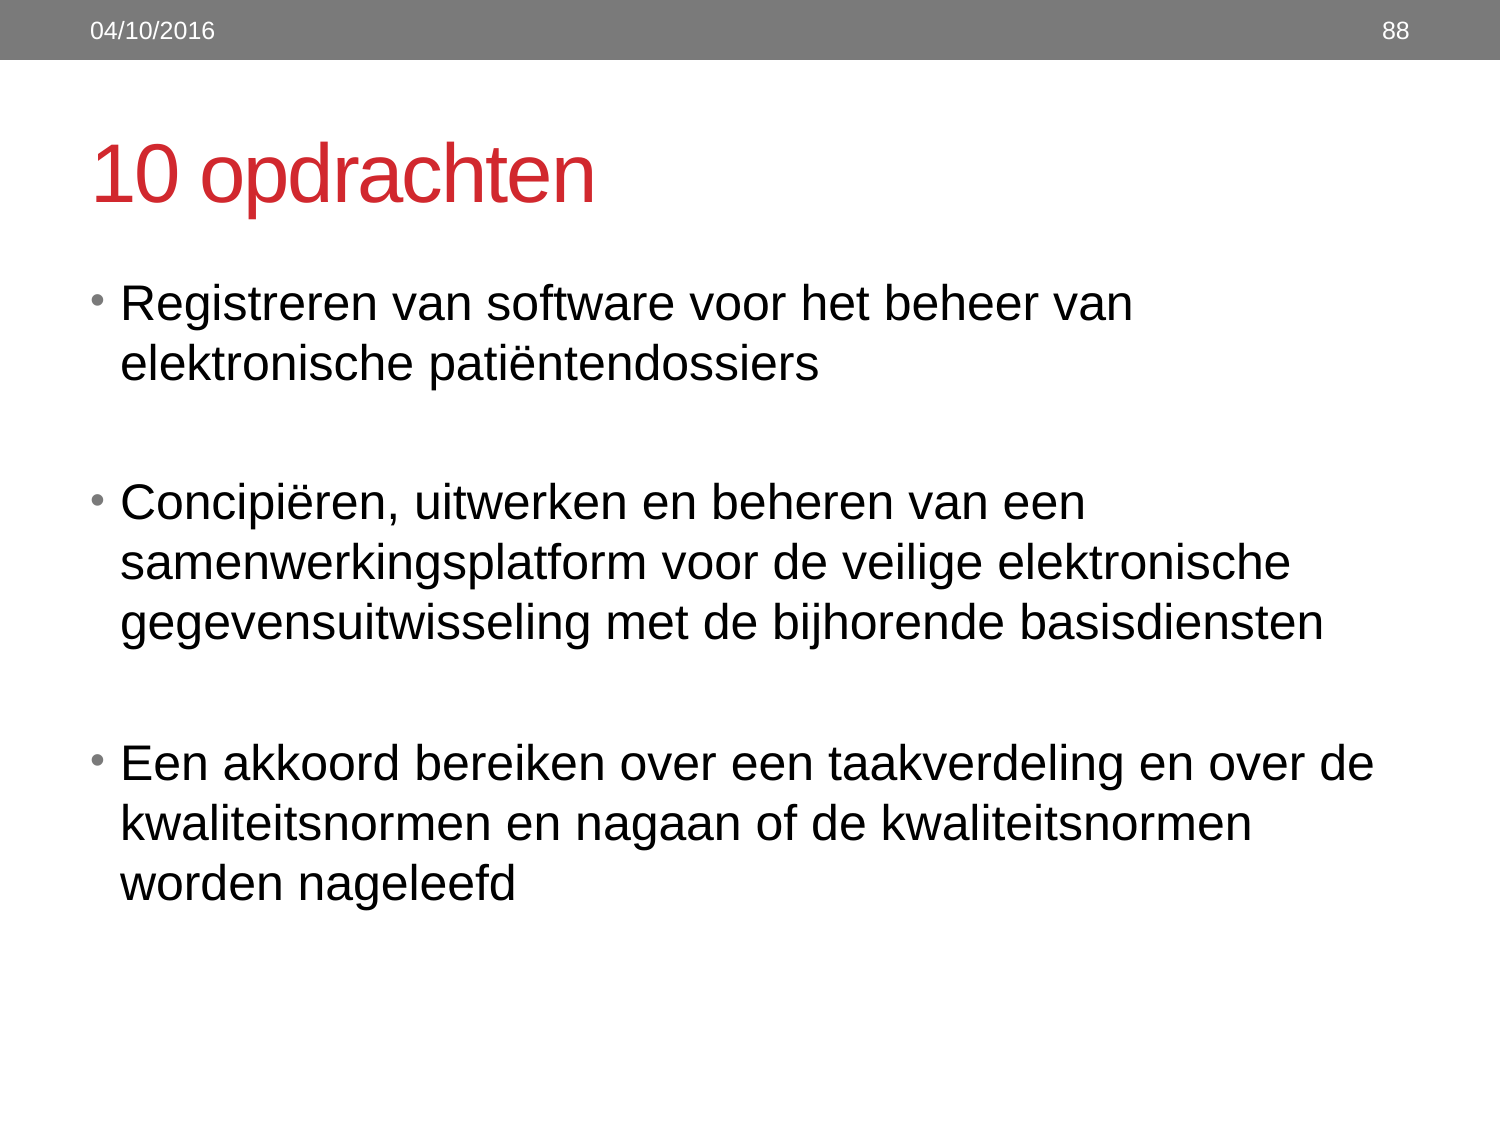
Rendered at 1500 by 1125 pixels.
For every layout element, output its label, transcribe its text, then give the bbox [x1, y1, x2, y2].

title 10 opdrachten [75, 87, 1425, 250]
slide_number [75, 3, 550, 57]
list Registreren van software voor het beheer van elektronische patiëntendossiers Concipiëren, uitwerken en beheren van een samenwerkingsplatform voor de veilige elektronische gegevensuitwisseling met de bijhorende basisdiensten Een akkoord bereiken over een taakverdeling en over de kwaliteitsnormen en nagaan of de kwaliteitsnormen worden nageleefd [75, 262, 1425, 1063]
slide_number 88 [1250, 3, 1425, 57]
